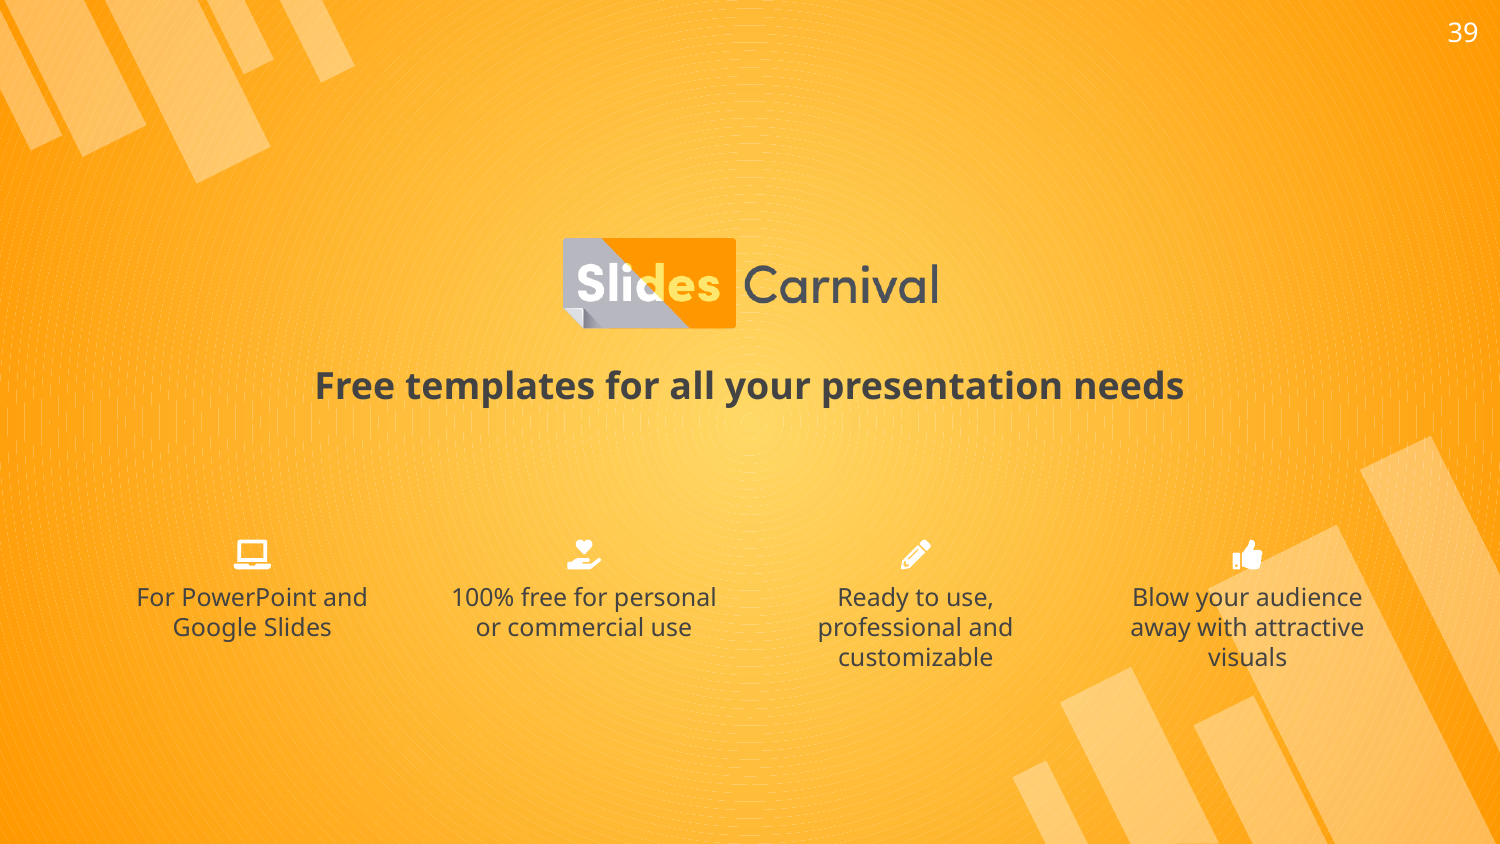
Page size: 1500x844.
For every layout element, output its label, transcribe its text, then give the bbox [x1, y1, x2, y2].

text_box Free templates for all your presentation needs [181, 362, 1319, 407]
picture [561, 237, 939, 329]
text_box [113, 539, 1387, 687]
slide_number ‹#› [1403, 0, 1494, 65]
